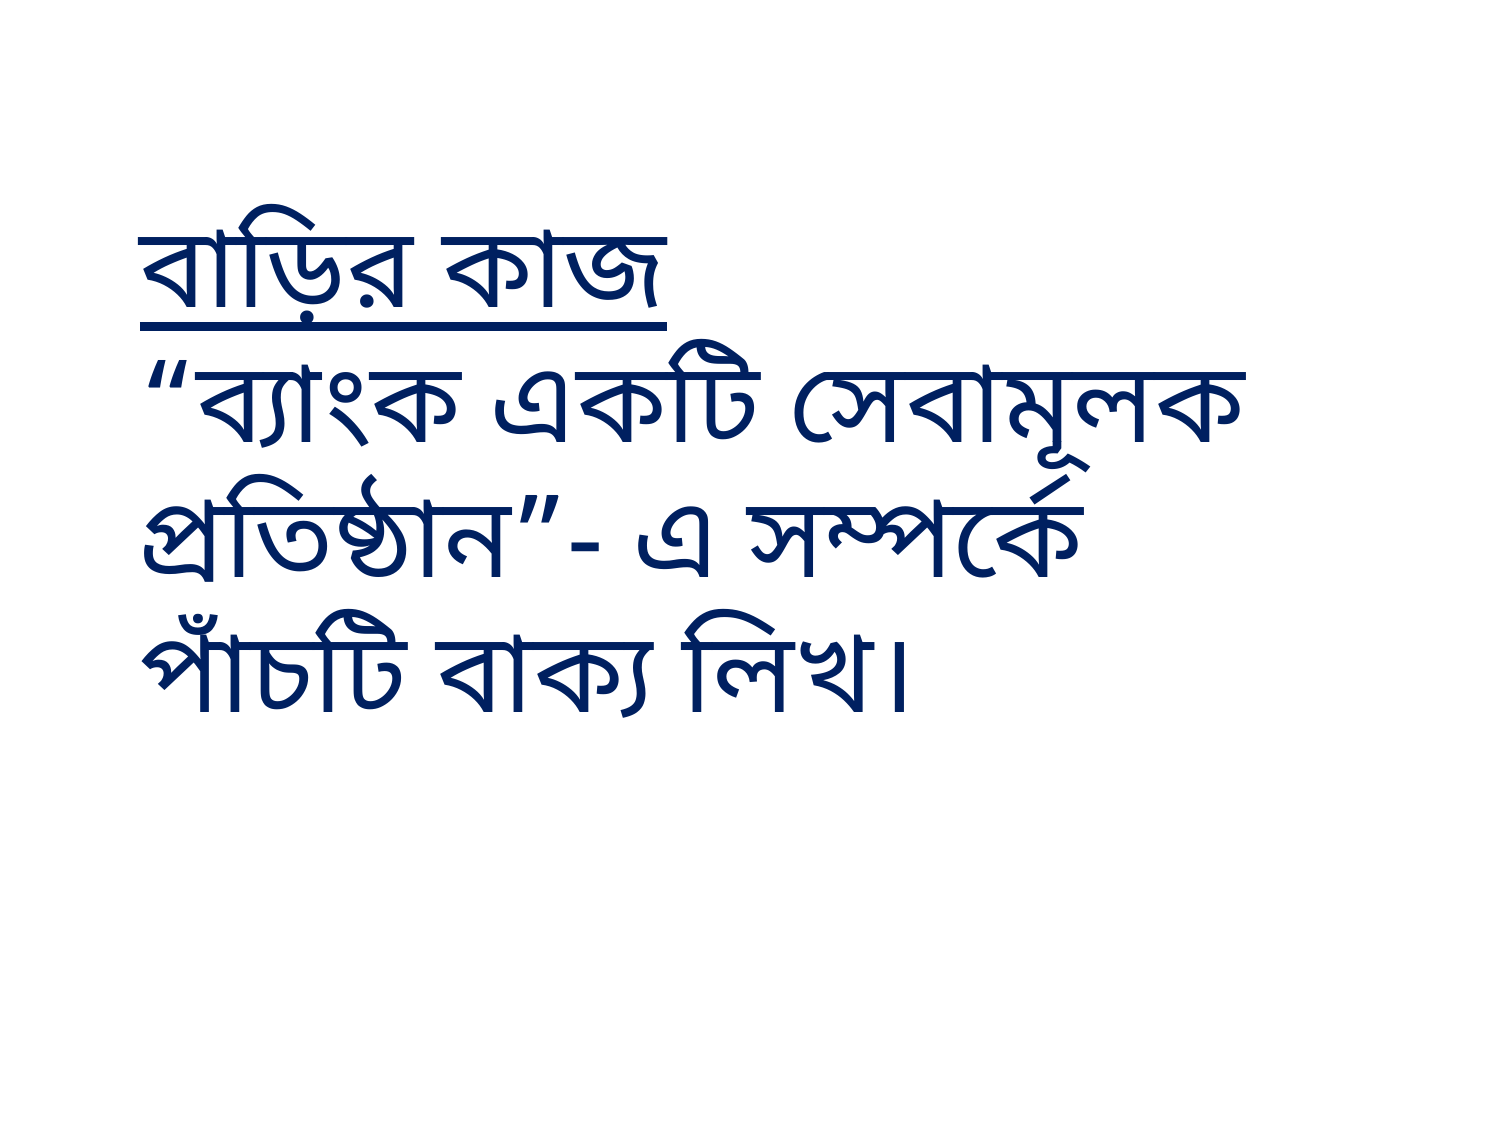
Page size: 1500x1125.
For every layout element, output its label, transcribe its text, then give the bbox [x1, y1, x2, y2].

text_box বাড়ির কাজ “ব্যাংক একটি সেবামূলক প্রতিষ্ঠান”- এ সম্পর্কে পাঁচটি বাক্য লিখ। [125, 187, 1375, 743]
